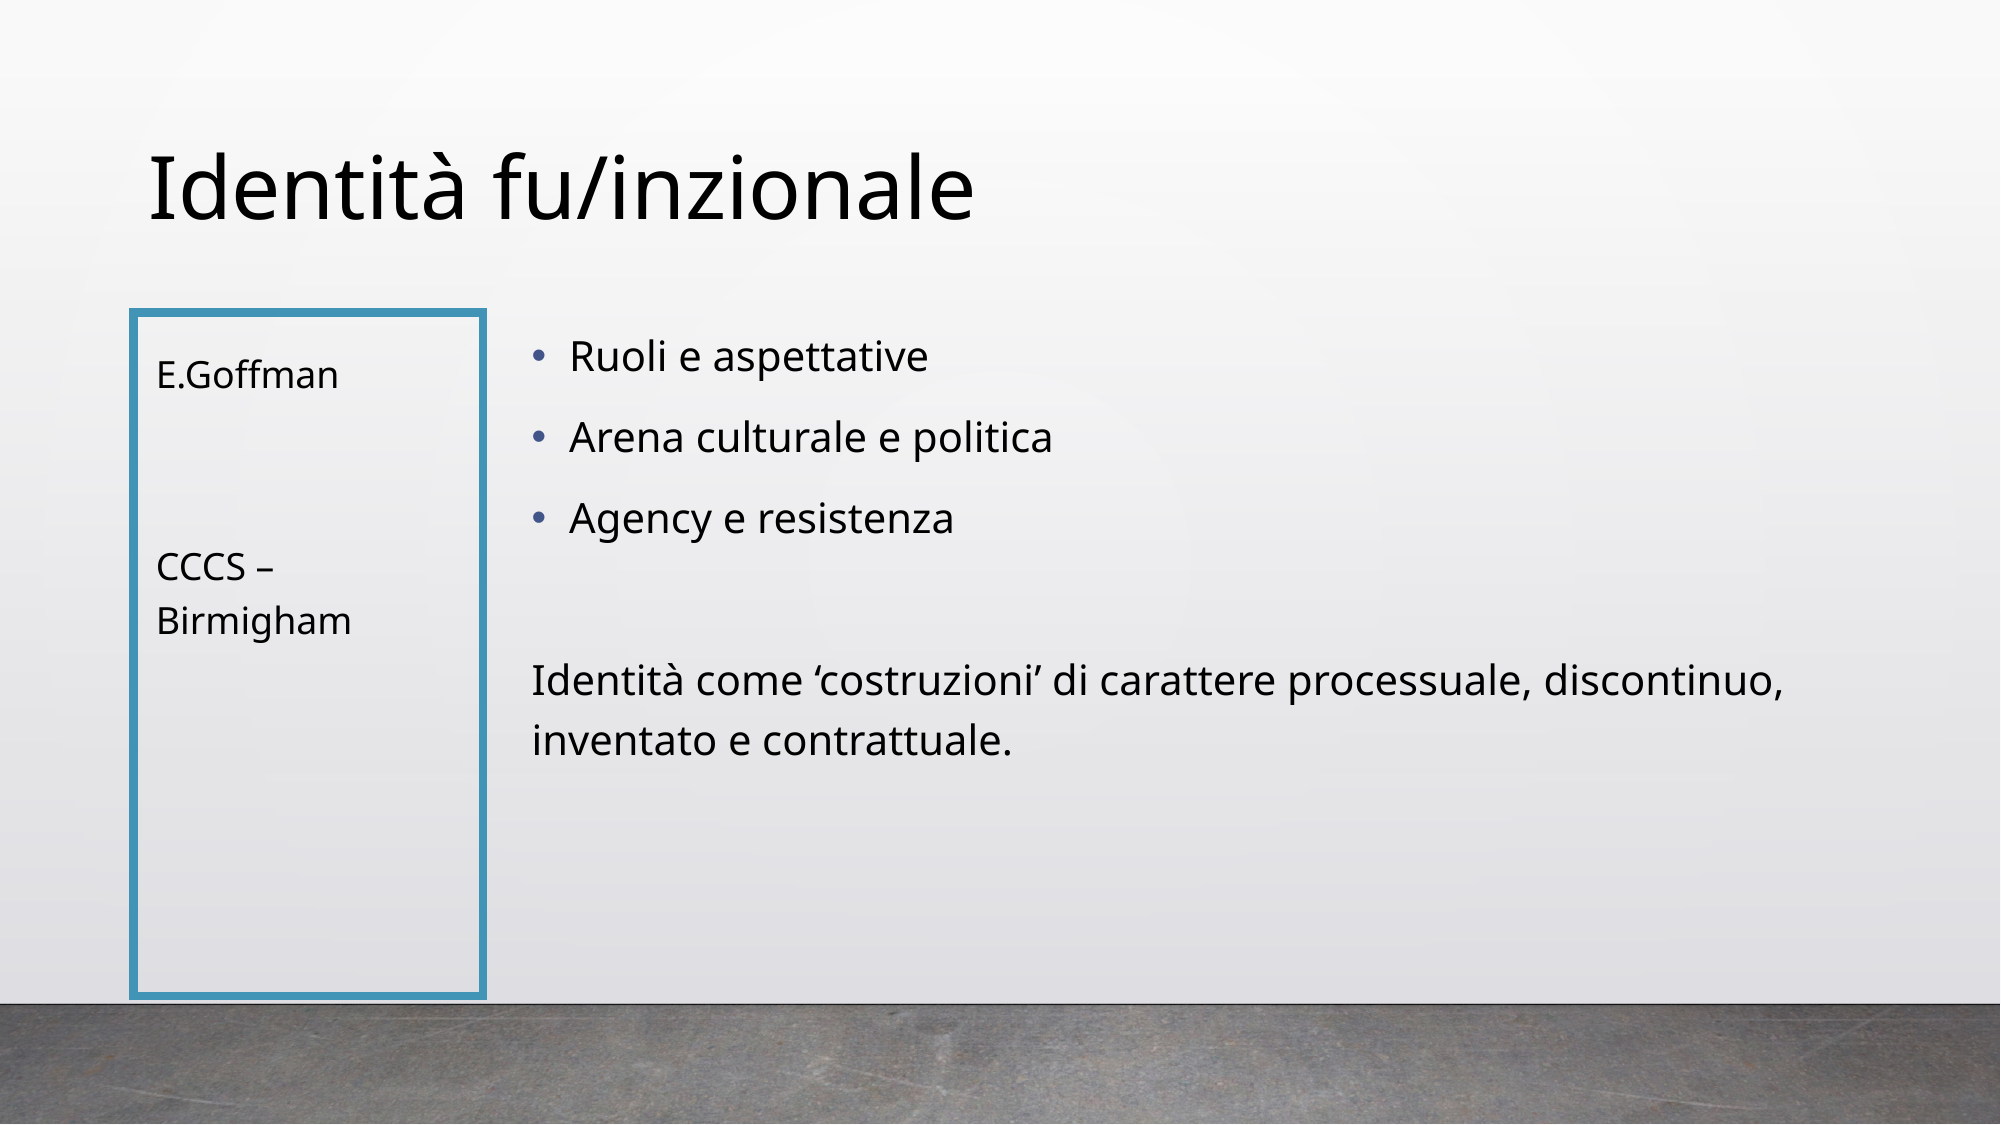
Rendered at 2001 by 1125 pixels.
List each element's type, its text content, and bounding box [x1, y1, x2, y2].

picture [0, 1004, 2000, 1124]
title Identità fu/inzionale [133, 25, 1917, 246]
list Ruoli e aspettative Arena culturale e politica Agency e resistenza Identità come ‘costruzioni’ di carattere processuale, discontinuo, inventato e contrattuale. [516, 312, 1917, 1013]
list E.Goffman CCCS – Birmigham [129, 308, 487, 1000]
